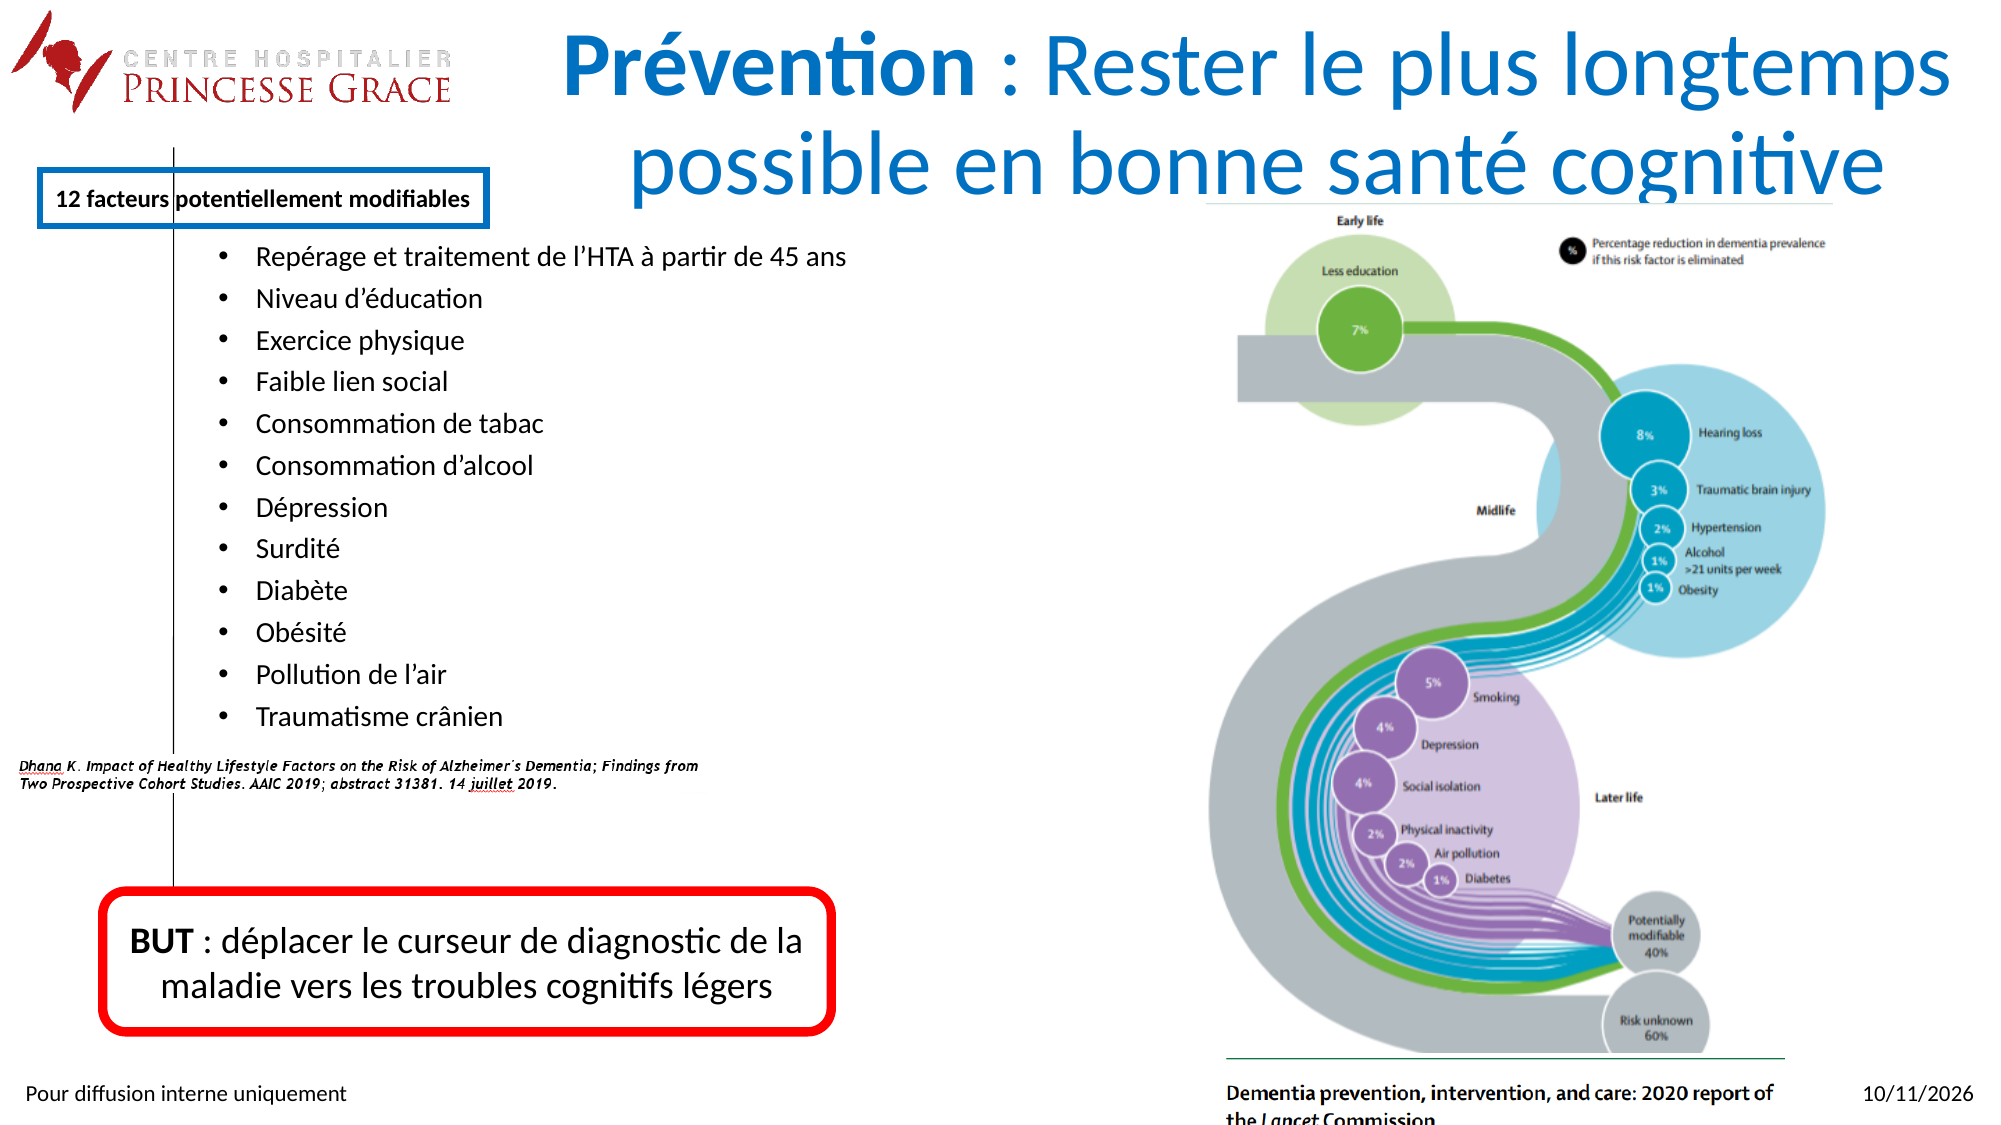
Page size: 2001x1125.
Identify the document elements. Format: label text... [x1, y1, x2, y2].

text_box Repérage et traitement de l’HTA à partir de 45 ans Niveau d’éducation Exercice physique Faible lien social Consommation de tabac Consommation d’alcool Dépression Surdité Diabète Obésité Pollution de l’air Traumatisme crânien [128, 233, 1129, 740]
picture [8, 8, 452, 114]
text_box BUT : déplacer le curseur de diagnostic de la maladie vers les troubles cognitifs légers [101, 890, 833, 1033]
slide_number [1785, 1053, 1990, 1114]
footer Pour diffusion interne uniquement [10, 1053, 686, 1114]
picture [1206, 203, 1833, 1125]
picture [10, 754, 707, 793]
text_box 12 facteurs potentiellement modifiables [39, 169, 488, 227]
title Prévention : Rester le plus longtemps possible en bonne santé cognitive [526, 8, 1990, 120]
